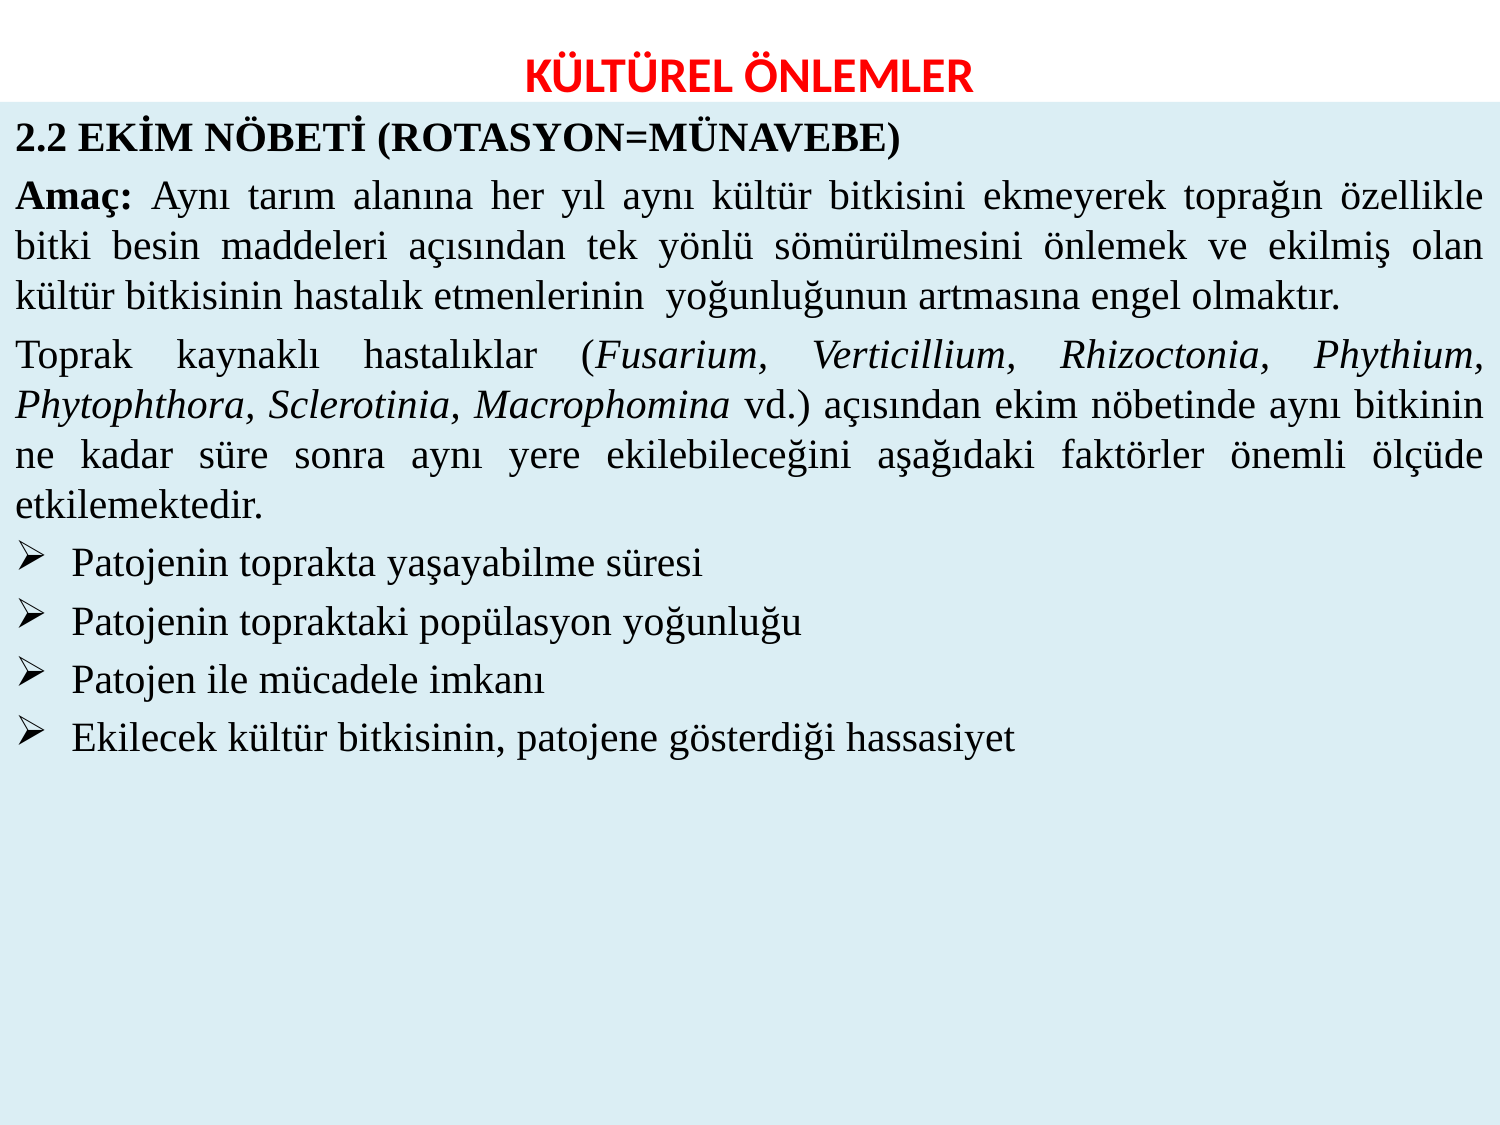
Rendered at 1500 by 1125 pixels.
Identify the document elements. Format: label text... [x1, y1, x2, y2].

title KÜLTÜREL ÖNLEMLER [75, 55, 1425, 101]
list 2.2 EKİM NÖBETİ (ROTASYON=MÜNAVEBE) Amaç: Aynı tarım alanına her yıl aynı kültür bitkisini ekmeyerek toprağın özellikle bitki besin maddeleri açısından tek yönlü sömürülmesini önlemek ve ekilmiş olan kültür bitkisinin hastalık etmenlerinin yoğunluğunun artmasına engel olmaktır. Toprak kaynaklı hastalıklar (Fusarium, Verticillium, Rhizoctonia, Phythium, Phytophthora, Sclerotinia, Macrophomina vd.) açısından ekim nöbetinde aynı bitkinin ne kadar süre sonra aynı yere ekilebileceğini aşağıdaki faktörler önemli ölçüde etkilemektedir. Patojenin toprakta yaşayabilme süresi Patojenin topraktaki popülasyon yoğunluğu Patojen ile mücadele imkanı Ekilecek kültür bitkisinin, patojene gösterdiği hassasiyet [0, 101, 1500, 1125]
